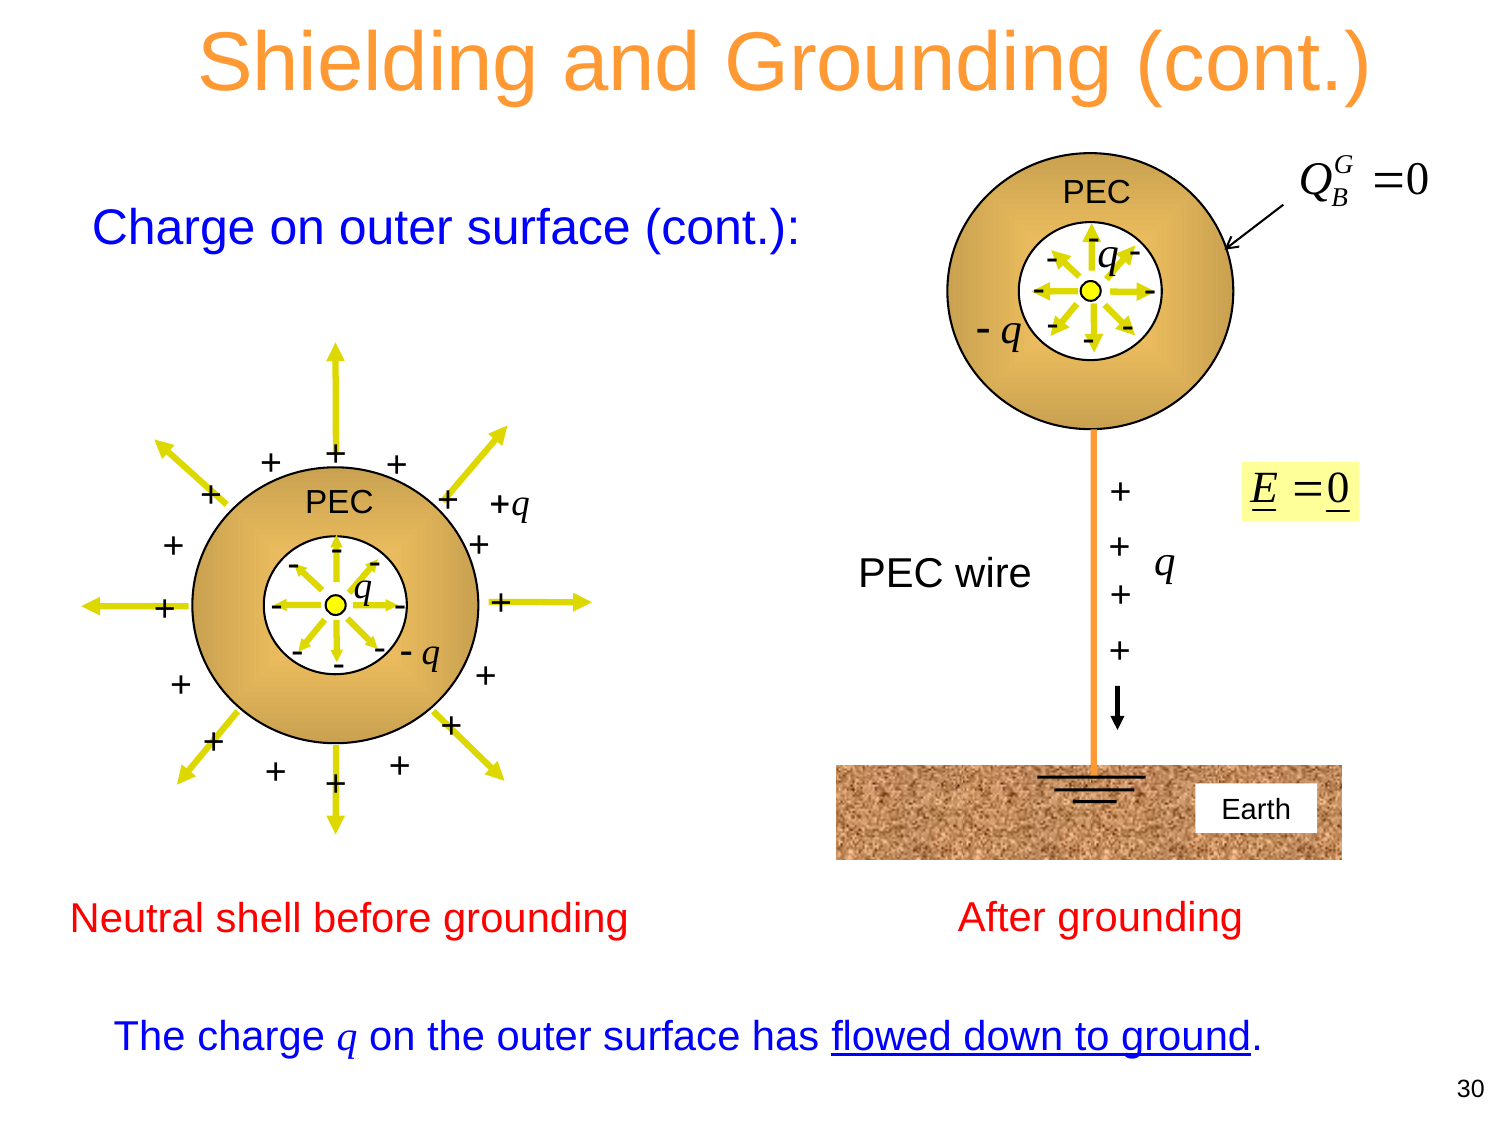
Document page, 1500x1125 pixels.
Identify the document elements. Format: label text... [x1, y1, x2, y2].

text_box The charge q on the outer surface has flowed down to ground. [93, 1001, 1283, 1067]
slide_number 30 [1187, 1050, 1500, 1125]
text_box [834, 143, 1438, 948]
text_box Shielding and Grounding (cont.) [69, 0, 1500, 115]
text_box Neutral shell before grounding [54, 883, 645, 949]
text_box Charge on outer surface (cont.): [32, 187, 829, 262]
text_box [81, 342, 593, 835]
